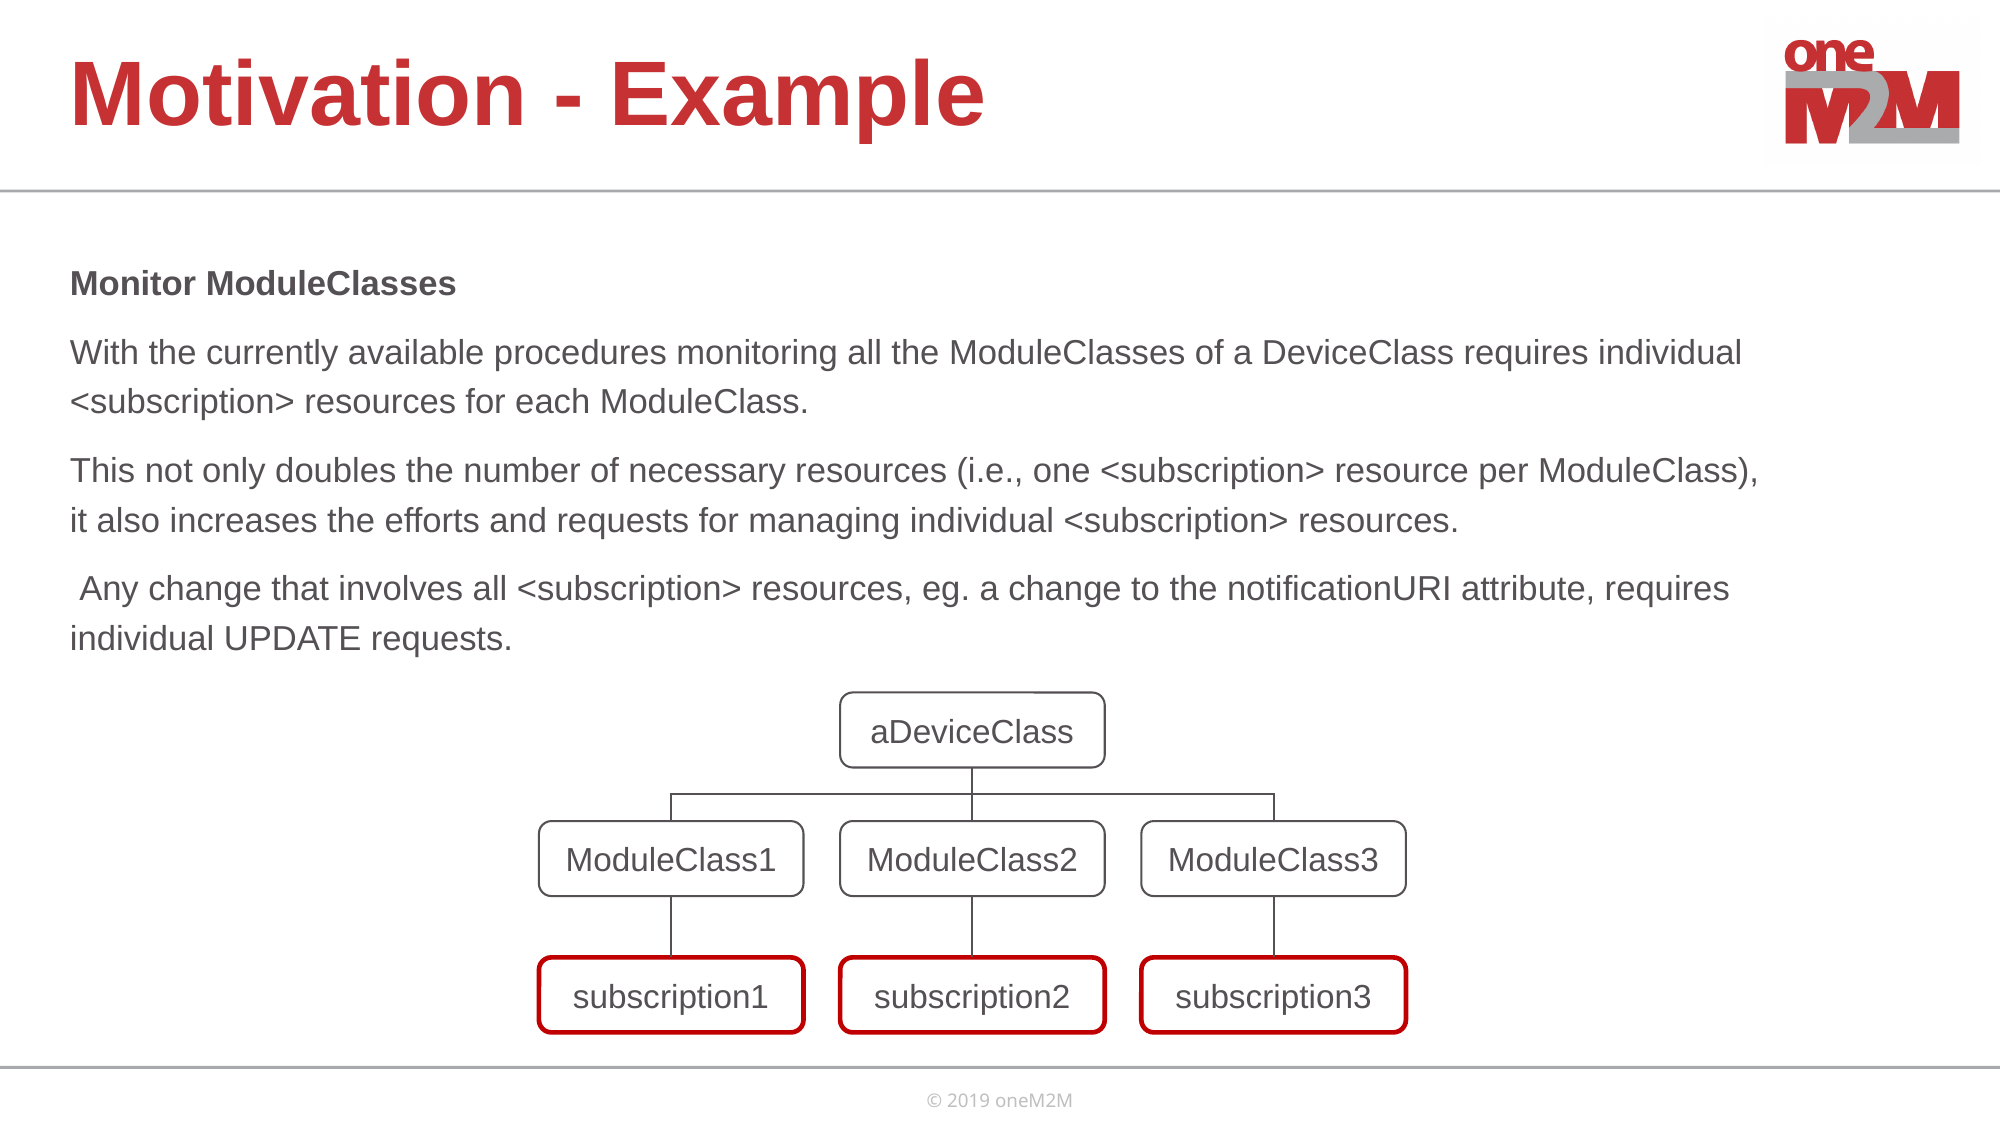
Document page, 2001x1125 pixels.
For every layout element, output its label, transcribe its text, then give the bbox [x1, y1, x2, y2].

picture [1763, 17, 1981, 166]
text_box ModuleClass2 [849, 820, 1096, 898]
text_box ModuleClass1 [537, 820, 794, 898]
text_box subscription2 [839, 956, 1106, 1034]
title Motivation - Example [54, 0, 1343, 193]
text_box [1096, 643, 1150, 945]
text_box subscription1 [537, 956, 805, 1034]
text_box aDeviceClass [849, 691, 1096, 769]
text_box ModuleClass3 [1150, 820, 1407, 898]
list Monitor ModuleClasses With the currently available procedures monitoring all the ModuleClasses of a DeviceClass requires individual <subscription> resources for each ModuleClass. This not only doubles the number of necessary resources (i.e., one <subscription> resource per ModuleClass), it also increases the efforts and requests for managing individual <subscription> resources. Any change that involves all <subscription> resources, eg. a change to the notificationURI attribute, requires individual UPDATE requests. [54, 245, 1780, 672]
text_box subscription3 [1140, 956, 1407, 1034]
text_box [794, 643, 849, 945]
